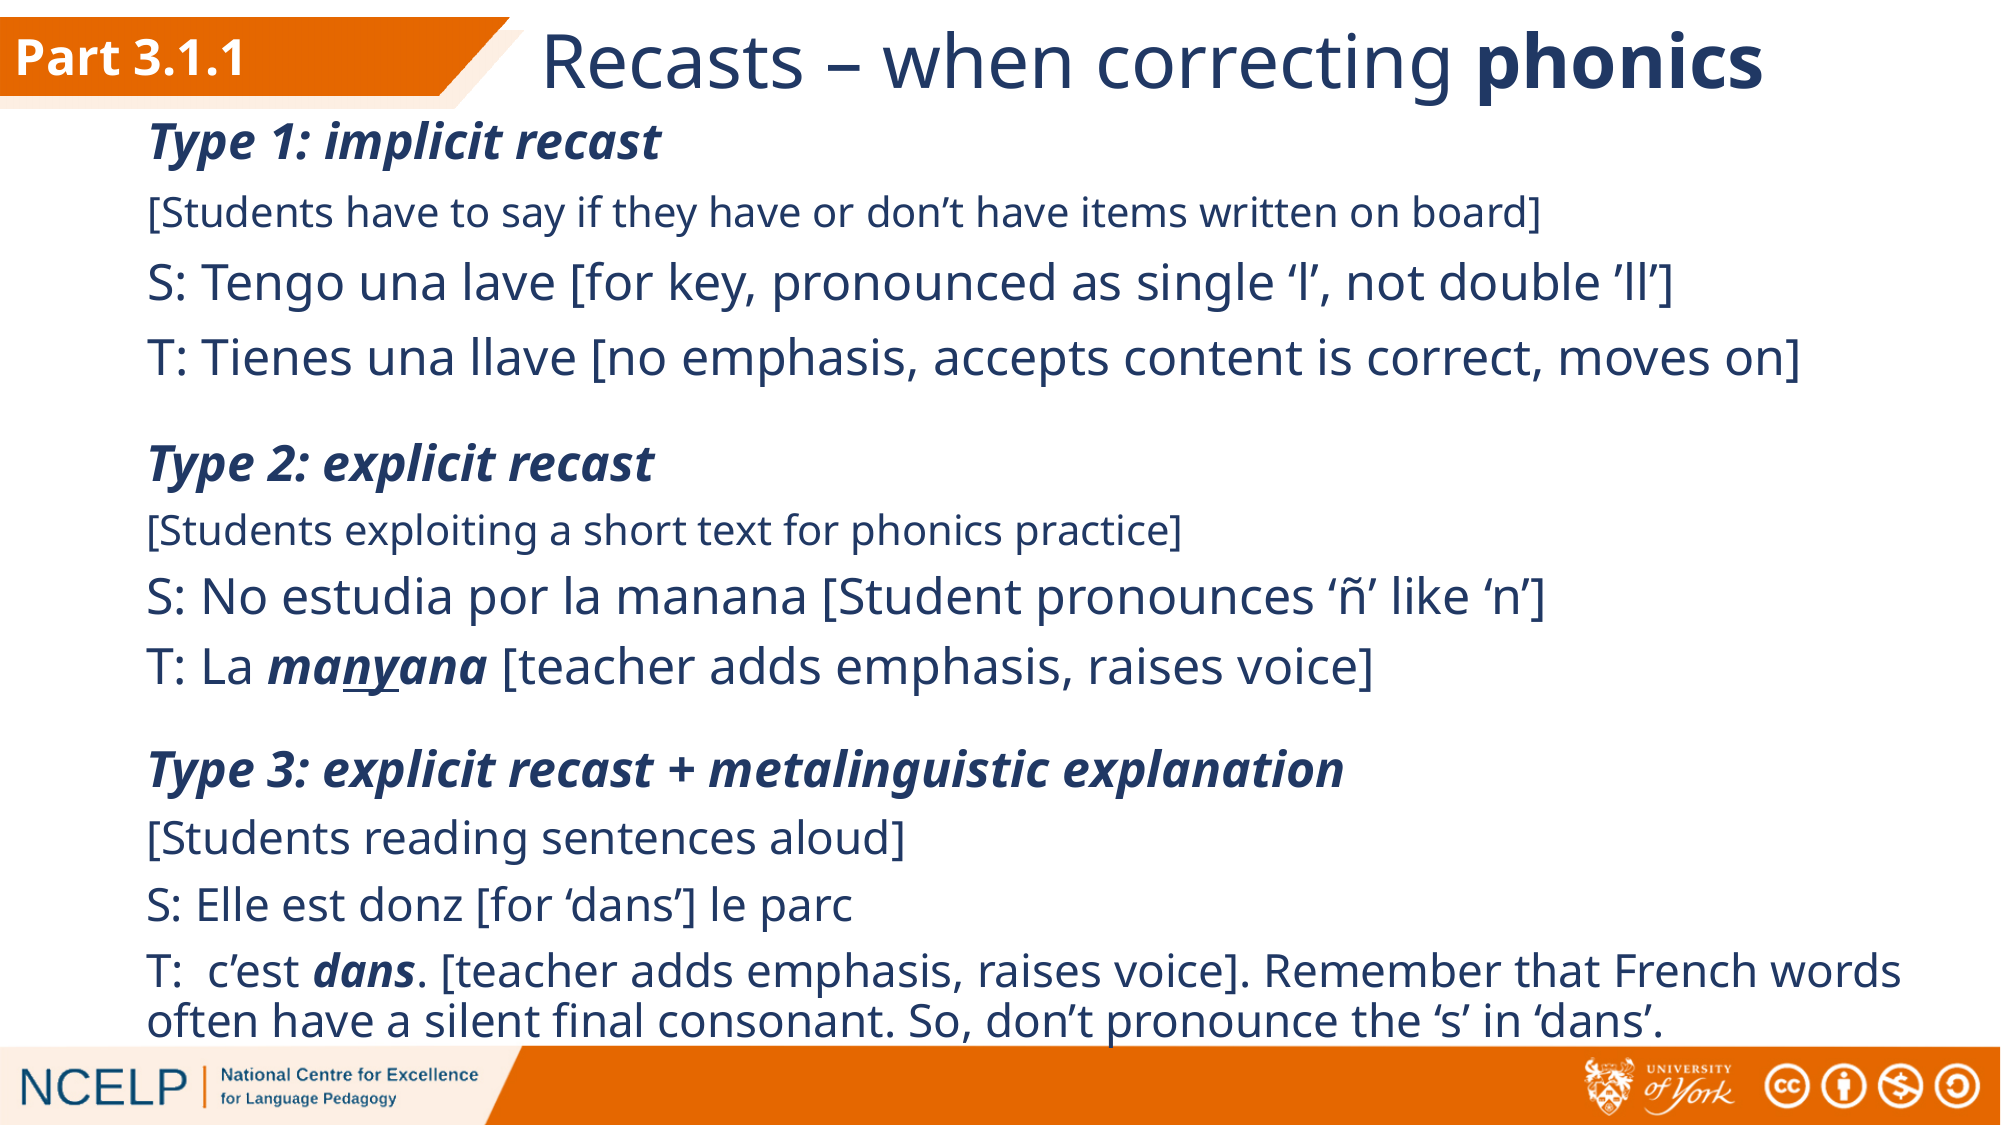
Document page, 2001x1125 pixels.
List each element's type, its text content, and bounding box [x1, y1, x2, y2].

title Recasts – when correcting phonics [525, 7, 2000, 121]
text_box Type 2: explicit recast [Students exploiting a short text for phonics practice] S: No estudia por la manana [Student pronounces ‘ñ’ like ‘n’] T: La manyana [teacher adds emphasis, raises voice] [132, 431, 1739, 737]
list Type 1: implicit recast [Students have to say if they have or don’t have items written on board] S: Tengo una lave [for key, pronounced as single ‘l’, not double ’ll’] T: Tienes una llave [no emphasis, accepts content is correct, moves on] [132, 108, 1964, 427]
text_box Type 3: explicit recast + metalinguistic explanation [Students reading sentences aloud] S: Elle est donz [for ‘dans’] le parc T: c’est dans. [teacher adds emphasis, raises voice]. Remember that French words often have a silent final consonant. So, don’t pronounce the ‘s’ in ‘dans’. [132, 737, 1964, 1068]
picture [0, 0, 2001, 1125]
